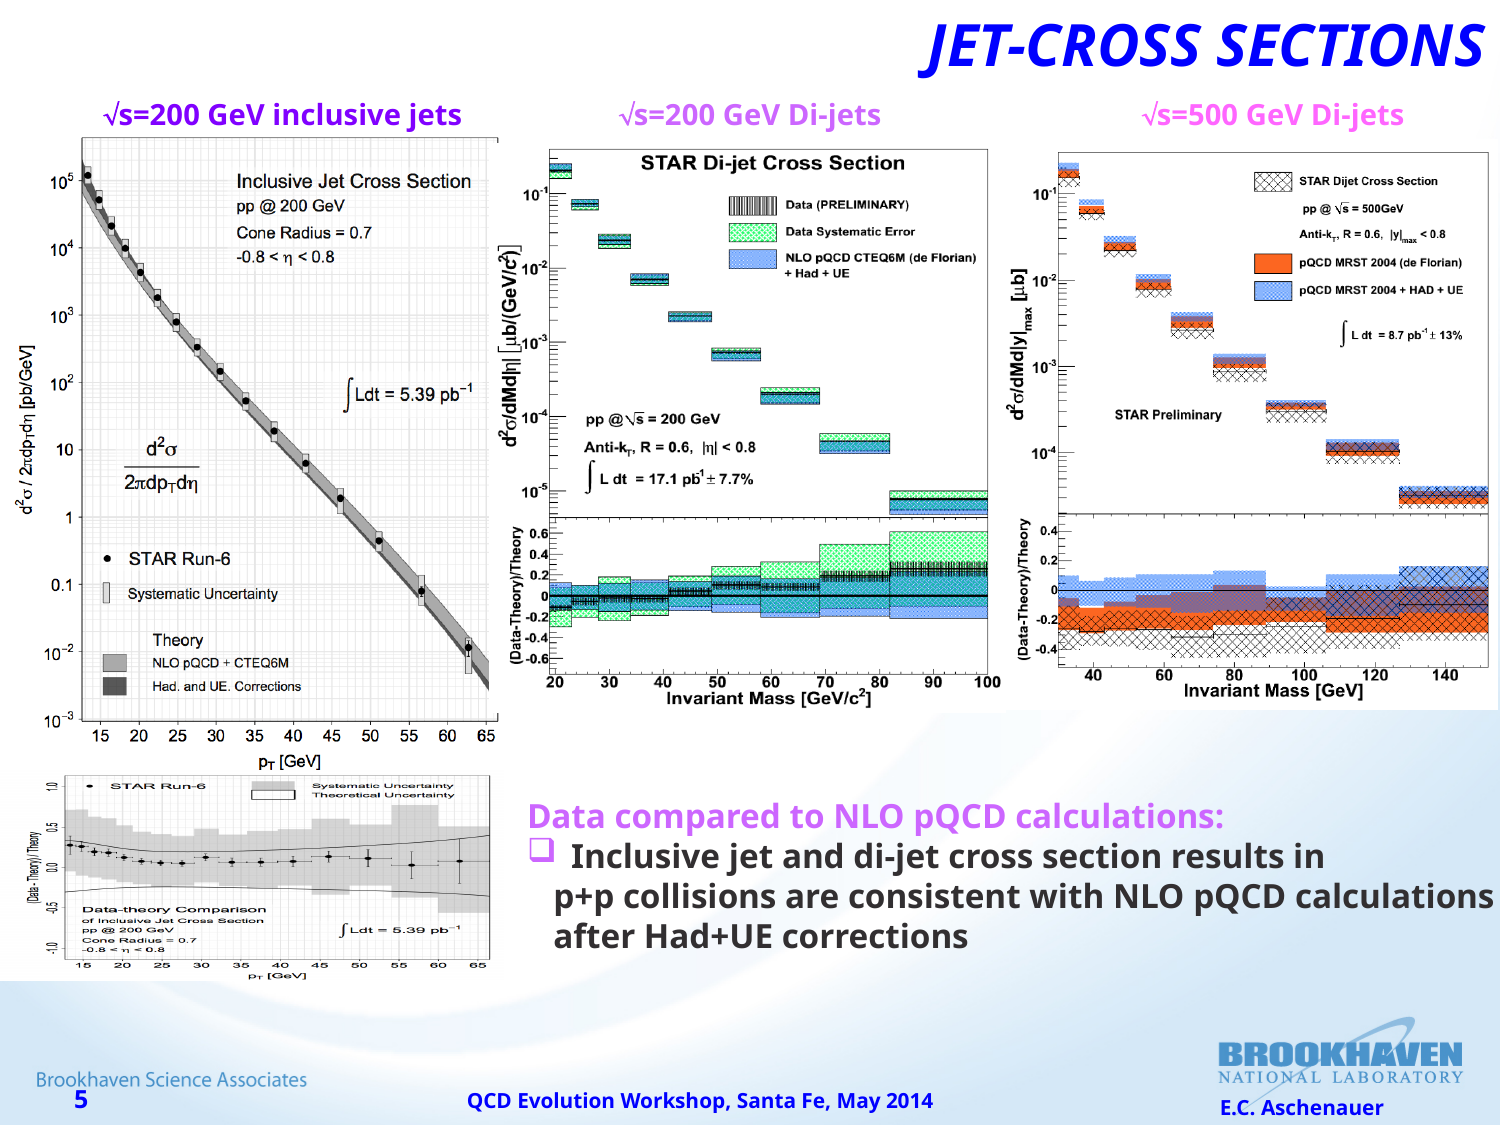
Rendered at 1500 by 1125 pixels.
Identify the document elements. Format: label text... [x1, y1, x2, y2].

slide_number 5 [3, 1064, 104, 1125]
text_box s=200 GeV inclusive jets [88, 88, 478, 115]
slide_number E.C. Aschenauer [1204, 1063, 1481, 1125]
picture [0, 1, 1500, 1125]
title Jet-Cross Sections [124, 0, 1500, 101]
text_box s=200 GeV Di-jets [603, 88, 897, 139]
text_box s=500 GeV Di-jets [1126, 88, 1420, 137]
text_box Data compared to NLO pQCD calculations: Inclusive jet and di-jet cross section results in p+p collisions are consistent with NLO pQCD calculations after Had+UE corrections [512, 787, 1500, 963]
footer QCD Evolution Workshop, Santa Fe, May 2014 [333, 1063, 1067, 1125]
